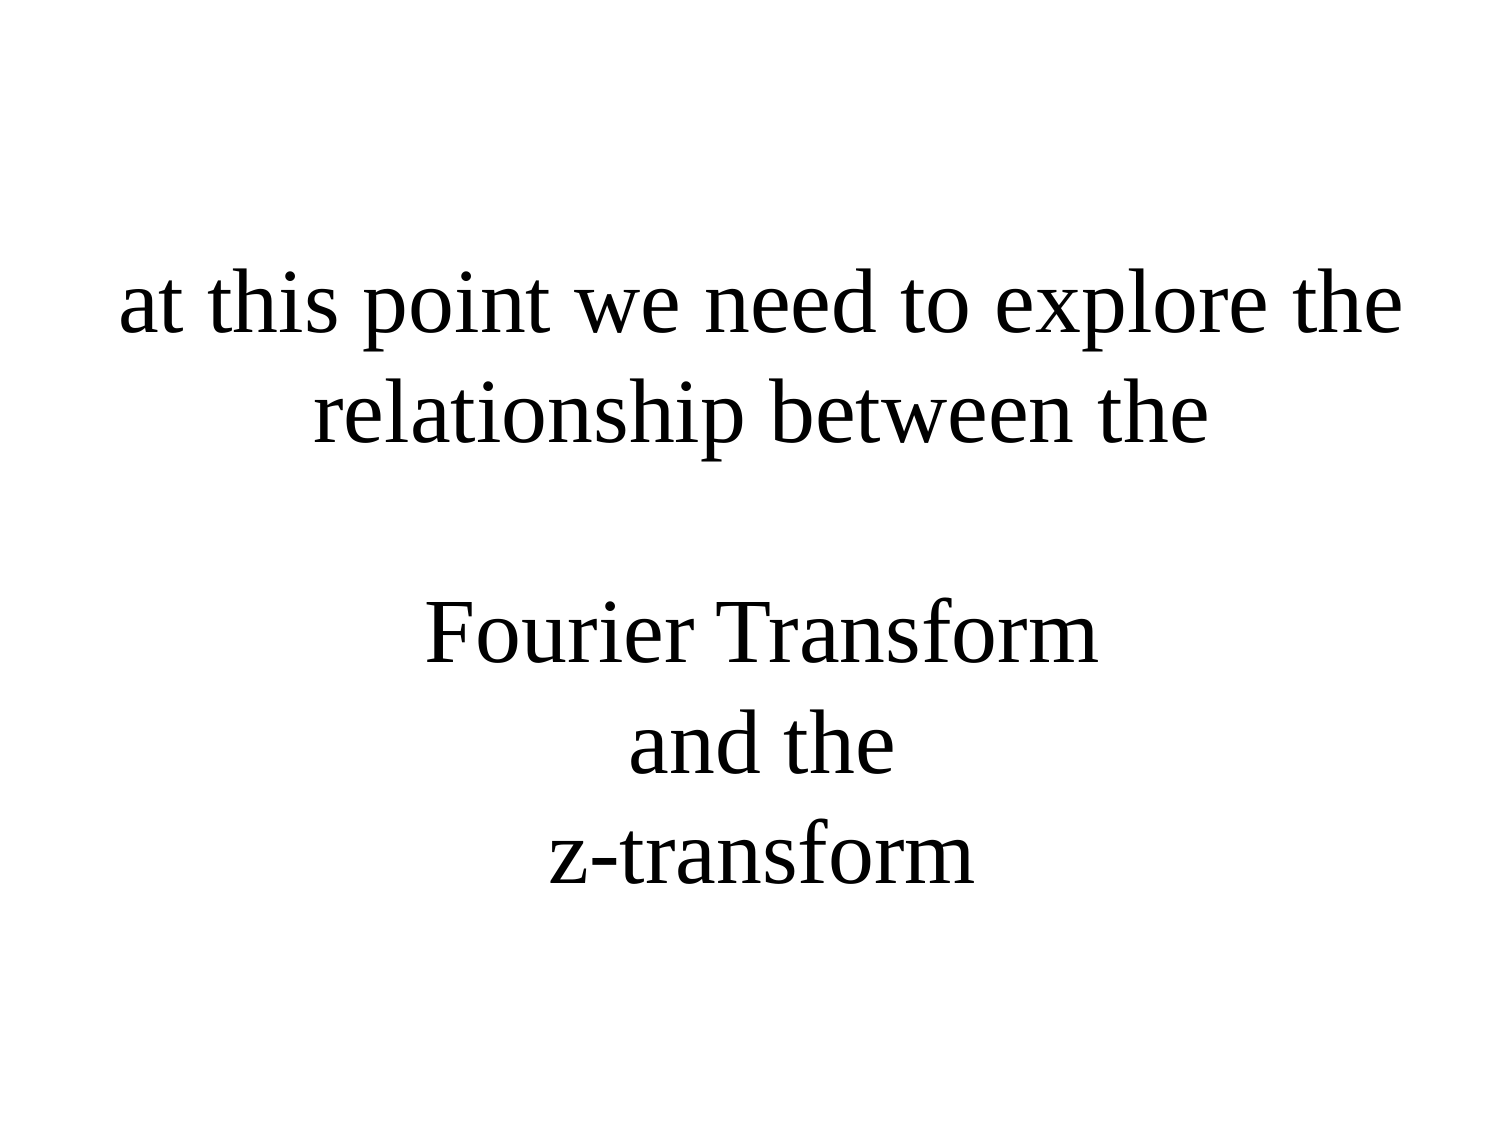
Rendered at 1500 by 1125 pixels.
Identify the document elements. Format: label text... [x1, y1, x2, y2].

title at this point we need to explore the relationship between the Fourier Transform and the z-transform [87, 137, 1438, 1005]
